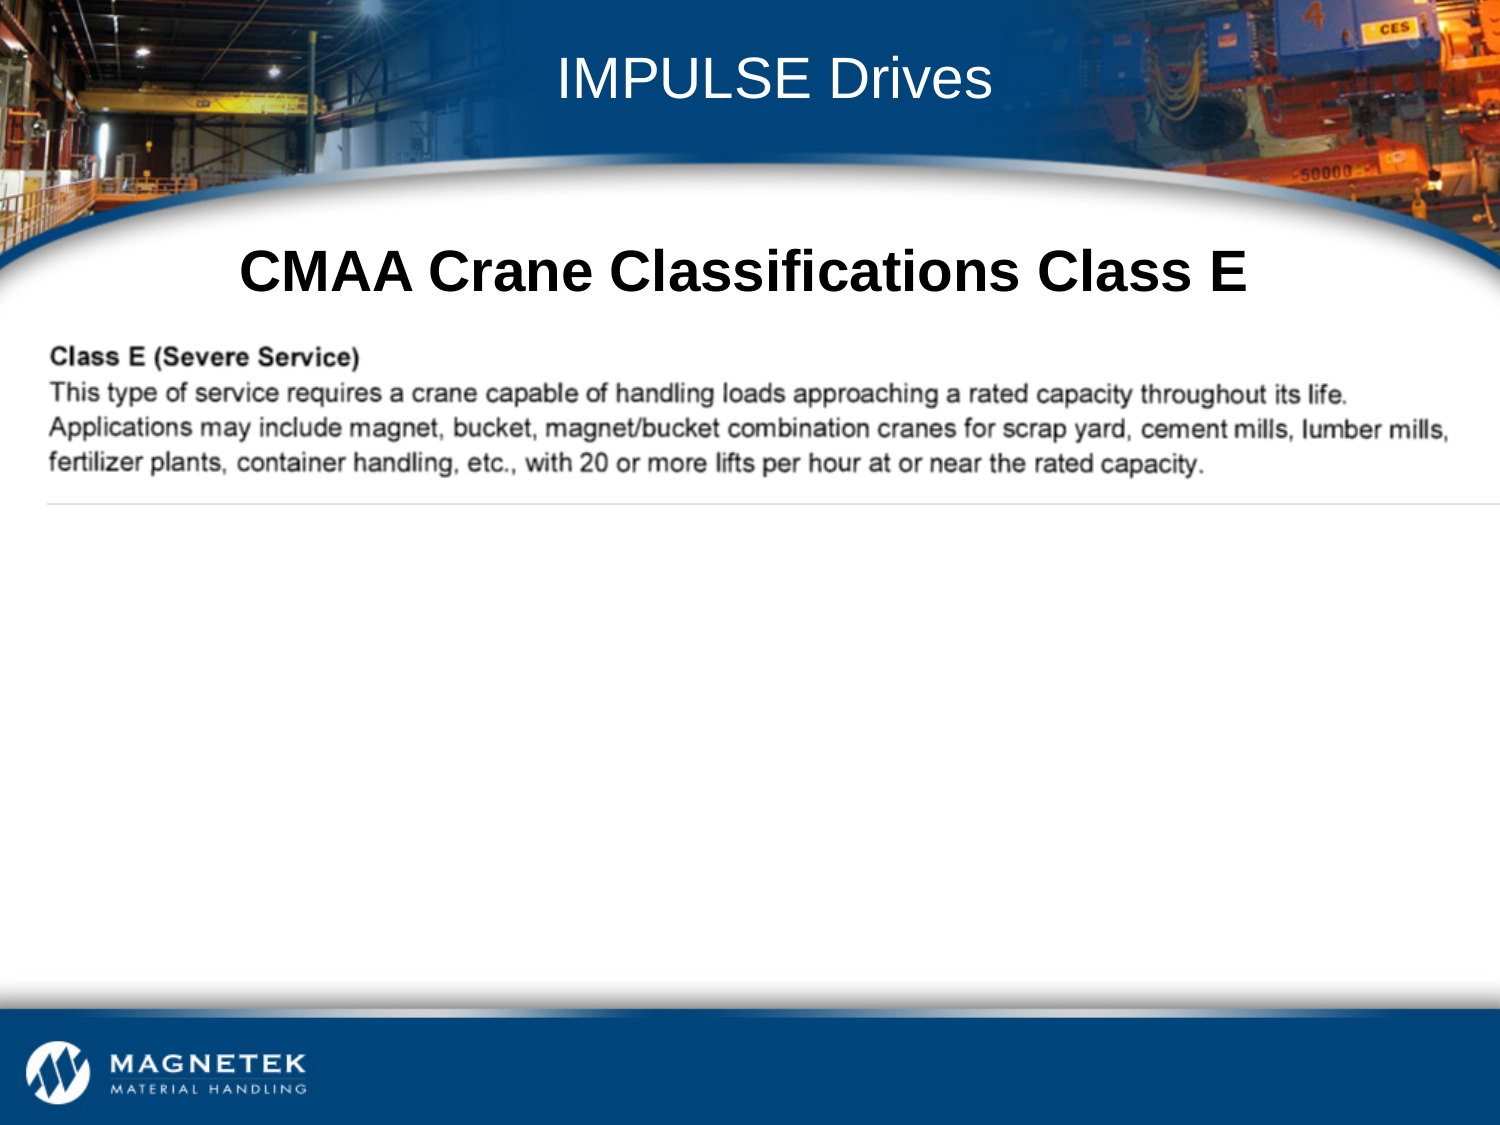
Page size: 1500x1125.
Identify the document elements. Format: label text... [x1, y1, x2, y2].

title IMPULSE Drives [450, 0, 1100, 150]
text_box CMAA Crane Classifications Class E [224, 225, 1275, 311]
picture [0, 0, 1500, 1125]
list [46, 337, 1500, 505]
